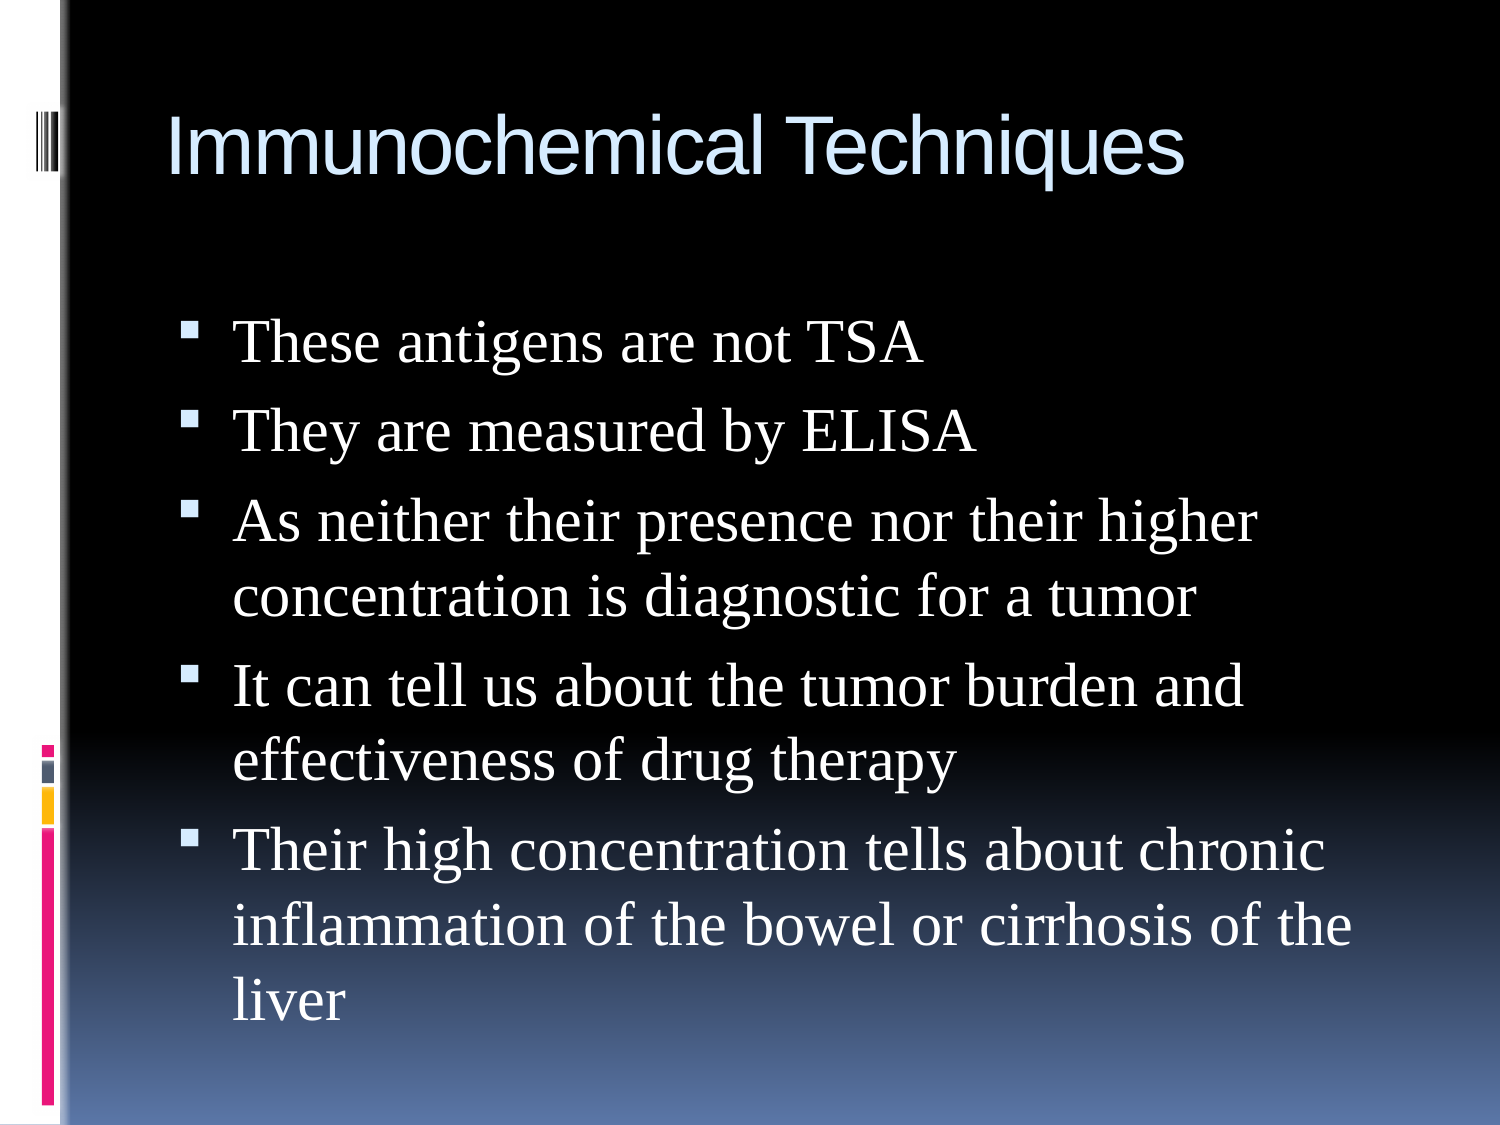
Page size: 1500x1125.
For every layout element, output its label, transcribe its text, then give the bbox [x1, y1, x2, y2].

list These antigens are not TSA They are measured by ELISA As neither their presence nor their higher concentration is diagnostic for a tumor It can tell us about the tumor burden and effectiveness of drug therapy Their high concentration tells about chronic inflammation of the bowel or cirrhosis of the liver [150, 292, 1425, 1043]
title Immunochemical Techniques [150, 83, 1425, 234]
